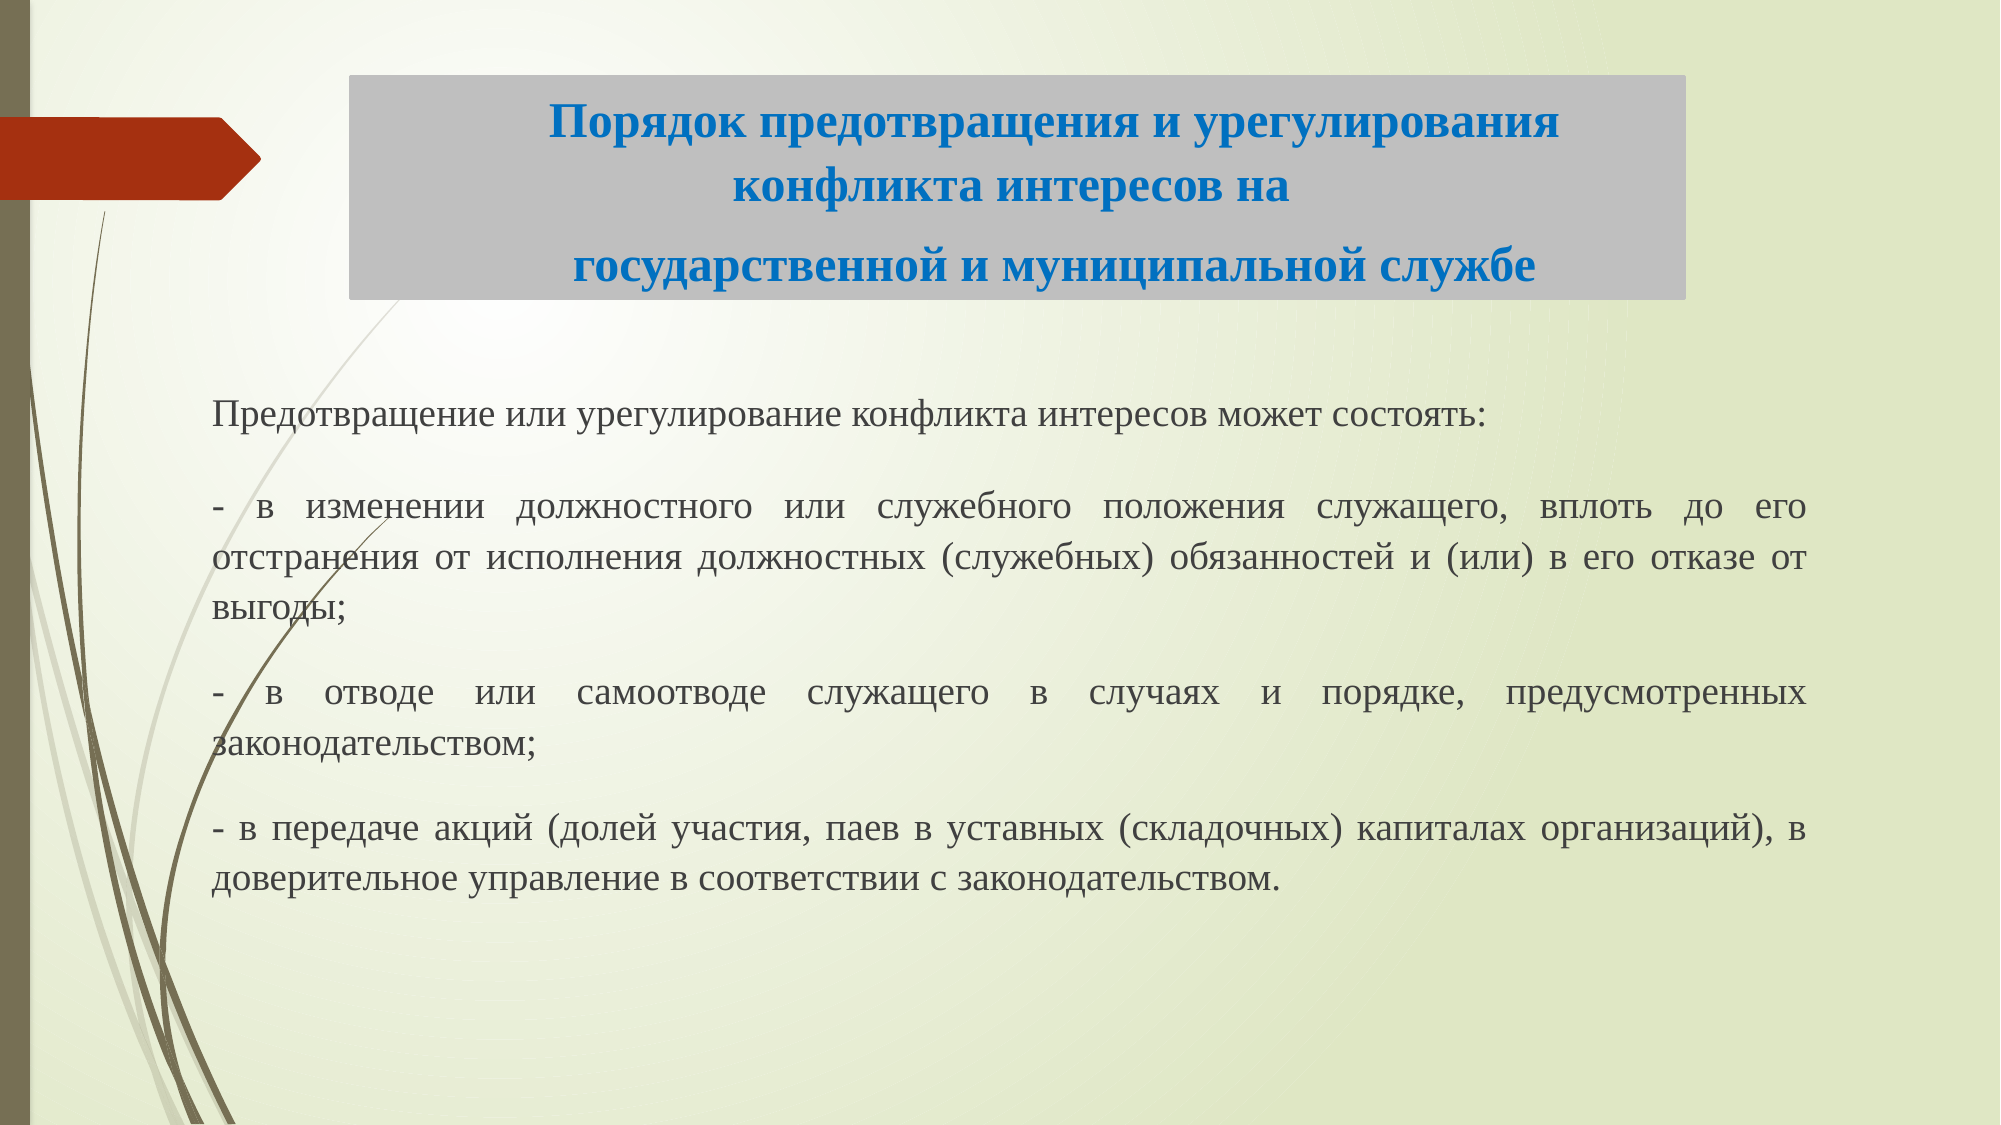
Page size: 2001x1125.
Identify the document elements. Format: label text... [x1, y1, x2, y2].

title [425, 79, 1888, 313]
list Предотвращение или урегулирование конфликта интересов может состоять: - в изменении должностного или служебного положения служащего, вплоть до его отстранения от исполнения должностных (служебных) обязанностей и (или) в его отказе от выгоды; - в отводе или самоотводе служащего в случаях и порядке, предусмотренных законодательством; - в передаче акций (долей участия, паев в уставных (складочных) капиталах организаций), в доверительное управление в соответствии с законодательством. [143, 338, 1825, 1046]
text_box Порядок предотвращения и урегулирования конфликта интересов на государственной и муниципальной службе [349, 75, 1686, 300]
